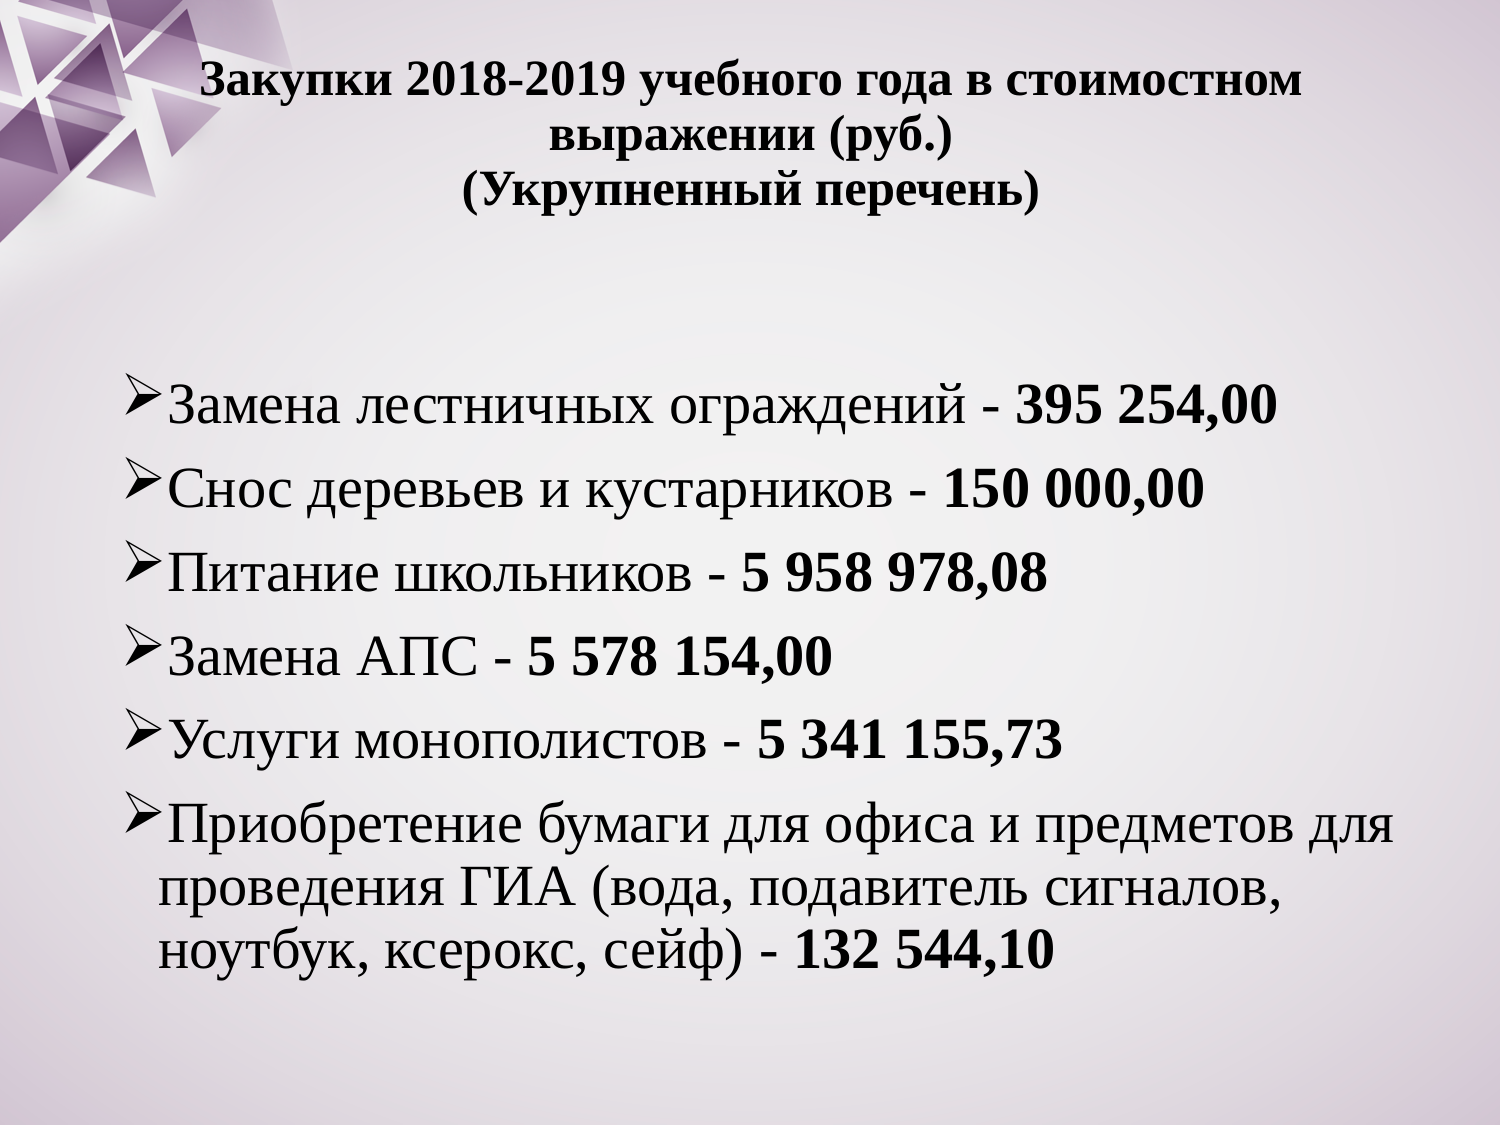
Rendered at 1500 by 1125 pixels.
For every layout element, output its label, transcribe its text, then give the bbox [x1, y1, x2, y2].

text_box Закупки 2018-2019 учебного года в стоимостном выражении (руб.) (Укрупненный перечень) [108, 19, 1394, 225]
picture [0, 0, 1500, 1125]
text_box Замена лестничных ограждений - 395 254,00 Снос деревьев и кустарников - 150 000,00 Питание школьников - 5 958 978,08 Замена АПС - 5 578 154,00 Услуги монополистов - 5 341 155,73 Приобретение бумаги для офиса и предметов для проведения ГИА (вода, подавитель сигналов, ноутбук, ксерокс, сейф) - 132 544,10 [105, 275, 1473, 1063]
